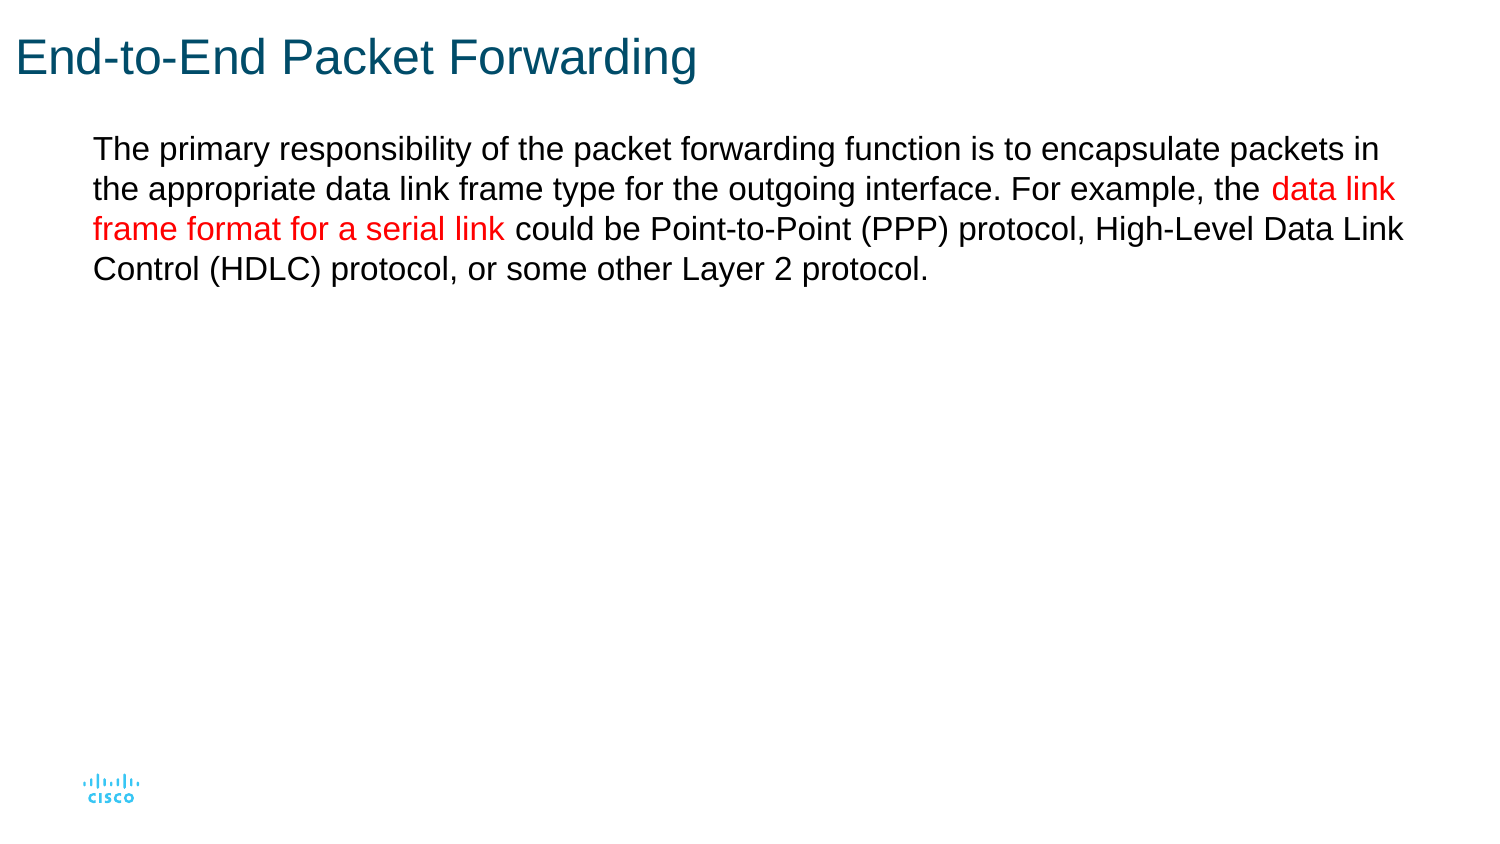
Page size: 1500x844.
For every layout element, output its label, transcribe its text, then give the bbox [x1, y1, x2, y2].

title End-to-End Packet Forwarding [0, 0, 1369, 121]
list The primary responsibility of the packet forwarding function is to encapsulate packets in the appropriate data link frame type for the outgoing interface. For example, the data link frame format for a serial link could be Point-to-Point (PPP) protocol, High-Level Data Link Control (HDLC) protocol, or some other Layer 2 protocol. [77, 120, 1437, 726]
